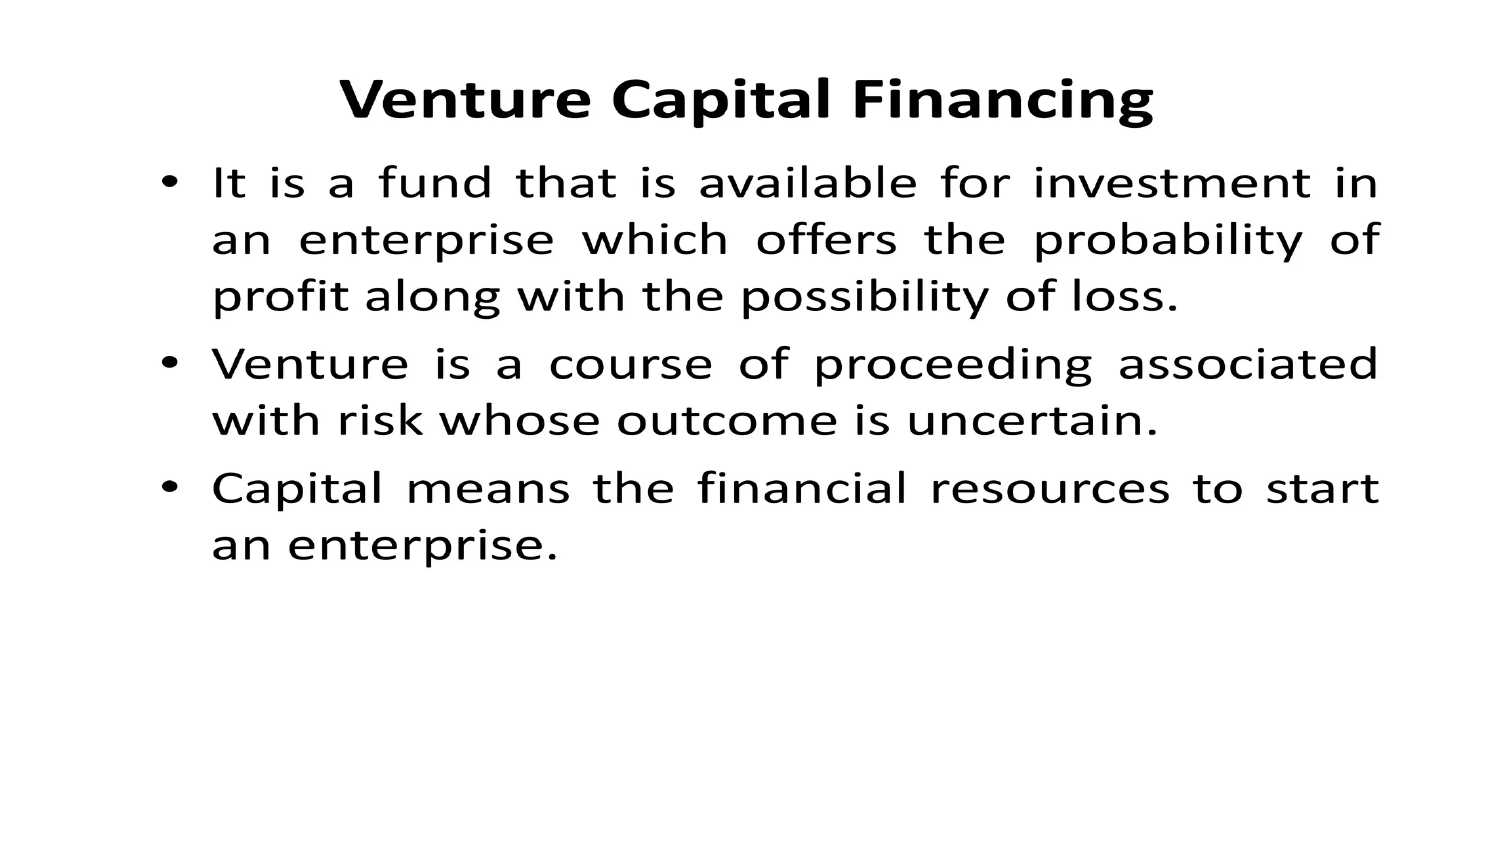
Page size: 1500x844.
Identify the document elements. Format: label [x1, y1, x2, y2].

picture [52, 24, 1440, 819]
